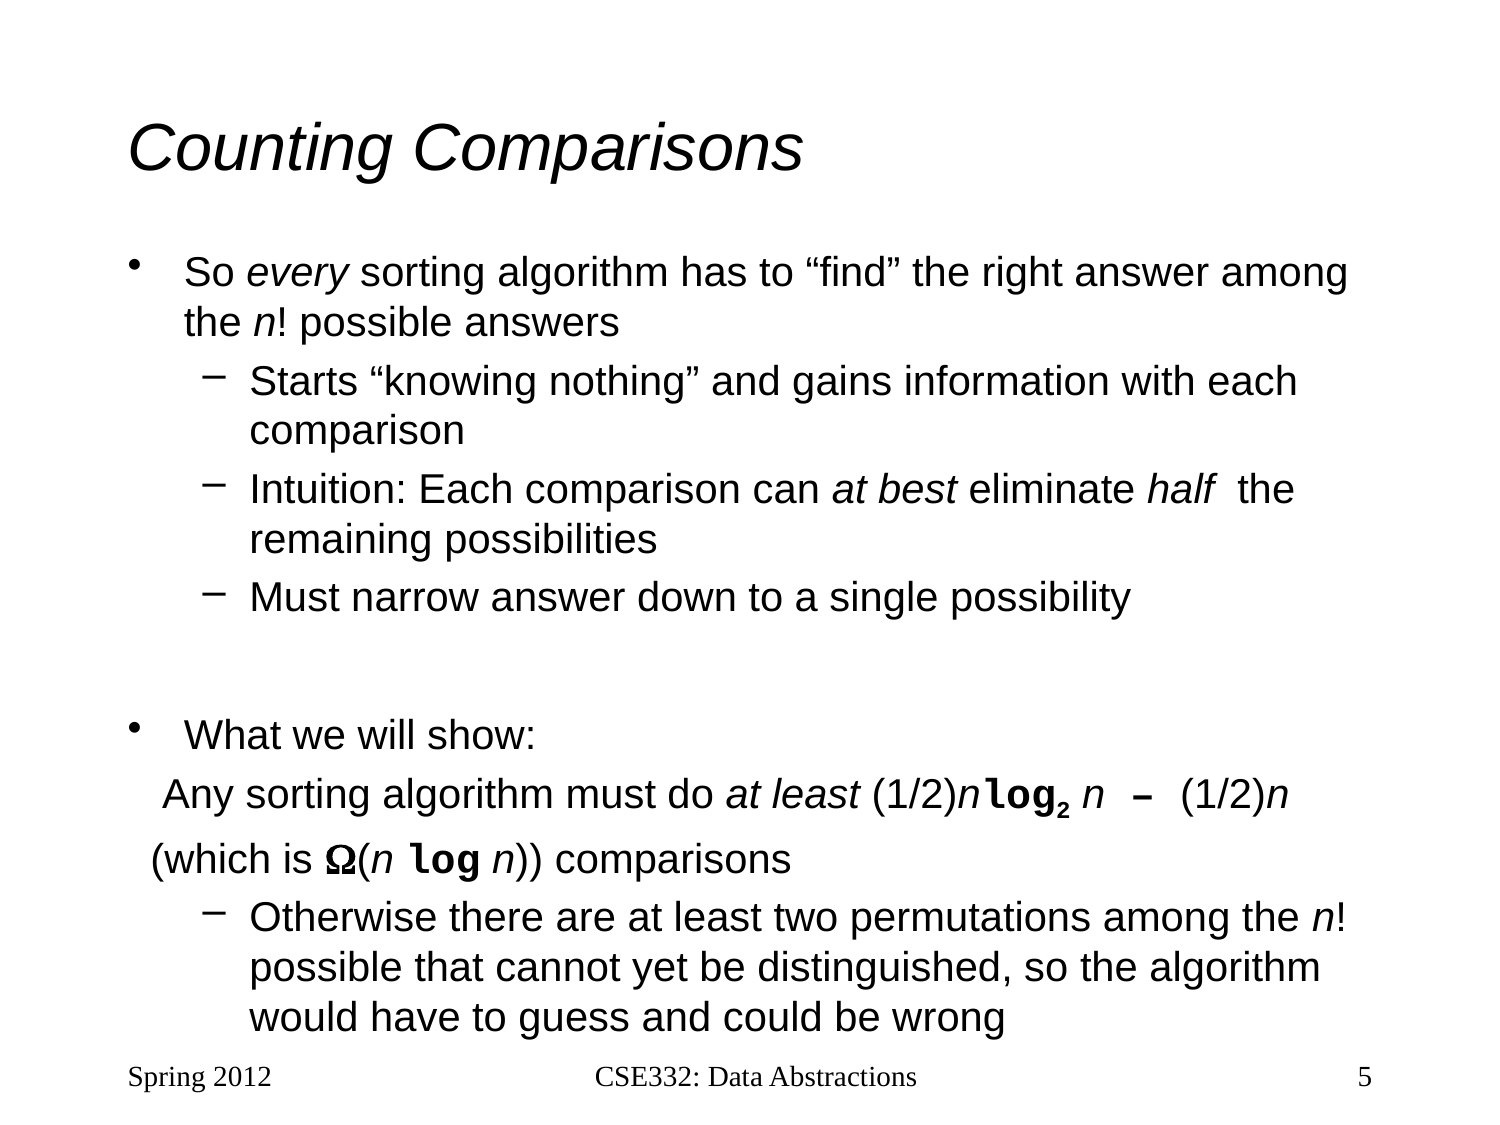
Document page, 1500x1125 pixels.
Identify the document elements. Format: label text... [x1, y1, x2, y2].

footer CSE332: Data Abstractions [474, 1049, 1038, 1125]
title Counting Comparisons [112, 49, 1388, 237]
list So every sorting algorithm has to “find” the right answer among the n! possible answers Starts “knowing nothing” and gains information with each comparison Intuition: Each comparison can at best eliminate half the remaining possibilities Must narrow answer down to a single possibility What we will show: Any sorting algorithm must do at least (1/2)nlog2 n – (1/2)n (which is (n log n)) comparisons Otherwise there are at least two permutations among the n! possible that cannot yet be distinguished, so the algorithm would have to guess and could be wrong [112, 237, 1388, 1026]
slide_number 5 [1074, 1049, 1388, 1125]
slide_number Spring 2012 [112, 1049, 426, 1125]
